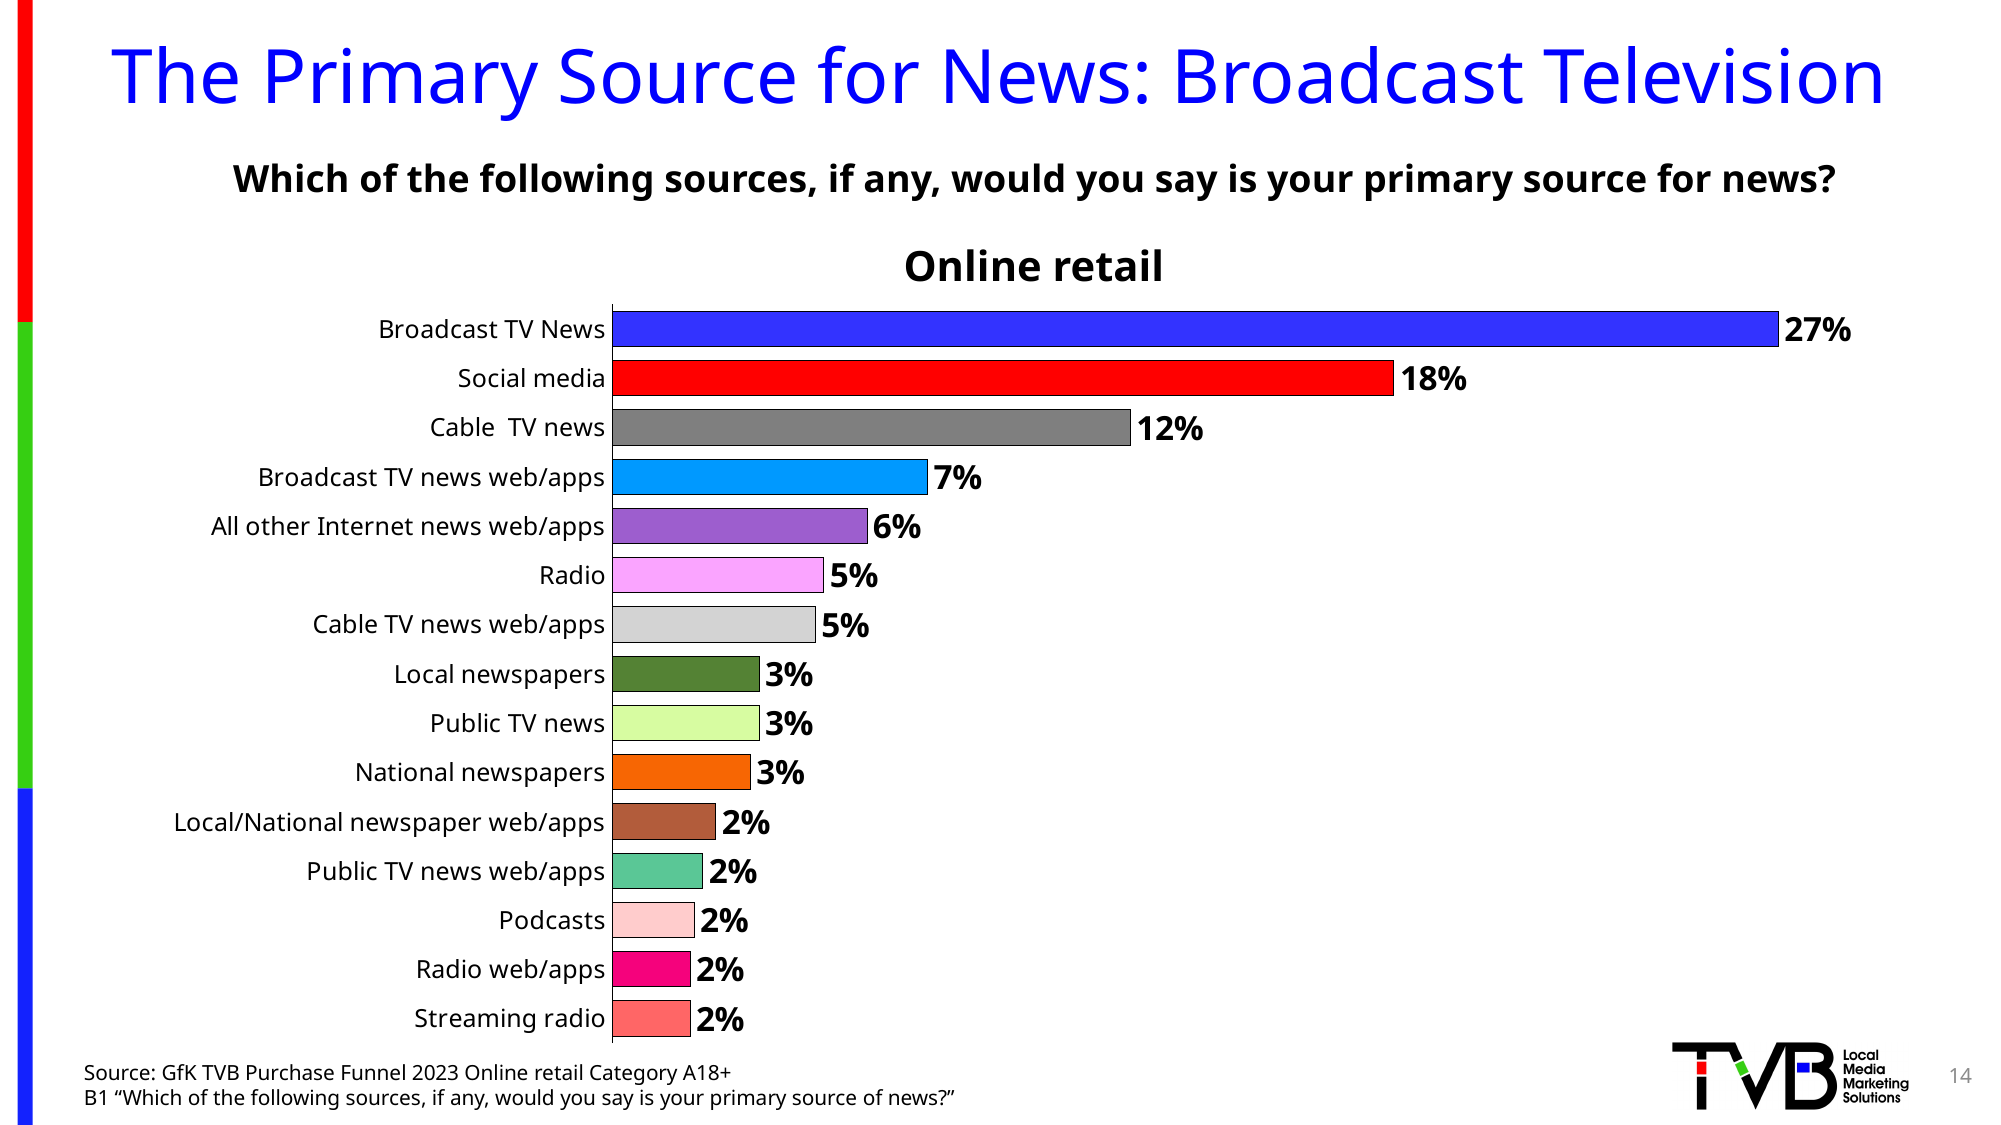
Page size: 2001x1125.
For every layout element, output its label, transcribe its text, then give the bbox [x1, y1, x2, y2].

slide_number 14 [1824, 1056, 1988, 1107]
text_box Which of the following sources, if any, would you say is your primary source for news? [218, 147, 1853, 204]
picture [1672, 1047, 1909, 1110]
list Source: GfK TVB Purchase Funnel 2023 Online retail Category A18+ B1 “Which of the following sources, if any, would you say is your primary source of news?” [68, 1058, 1487, 1118]
title The Primary Source for News: Broadcast Television [68, 31, 1932, 129]
chart [37, 205, 1988, 1047]
